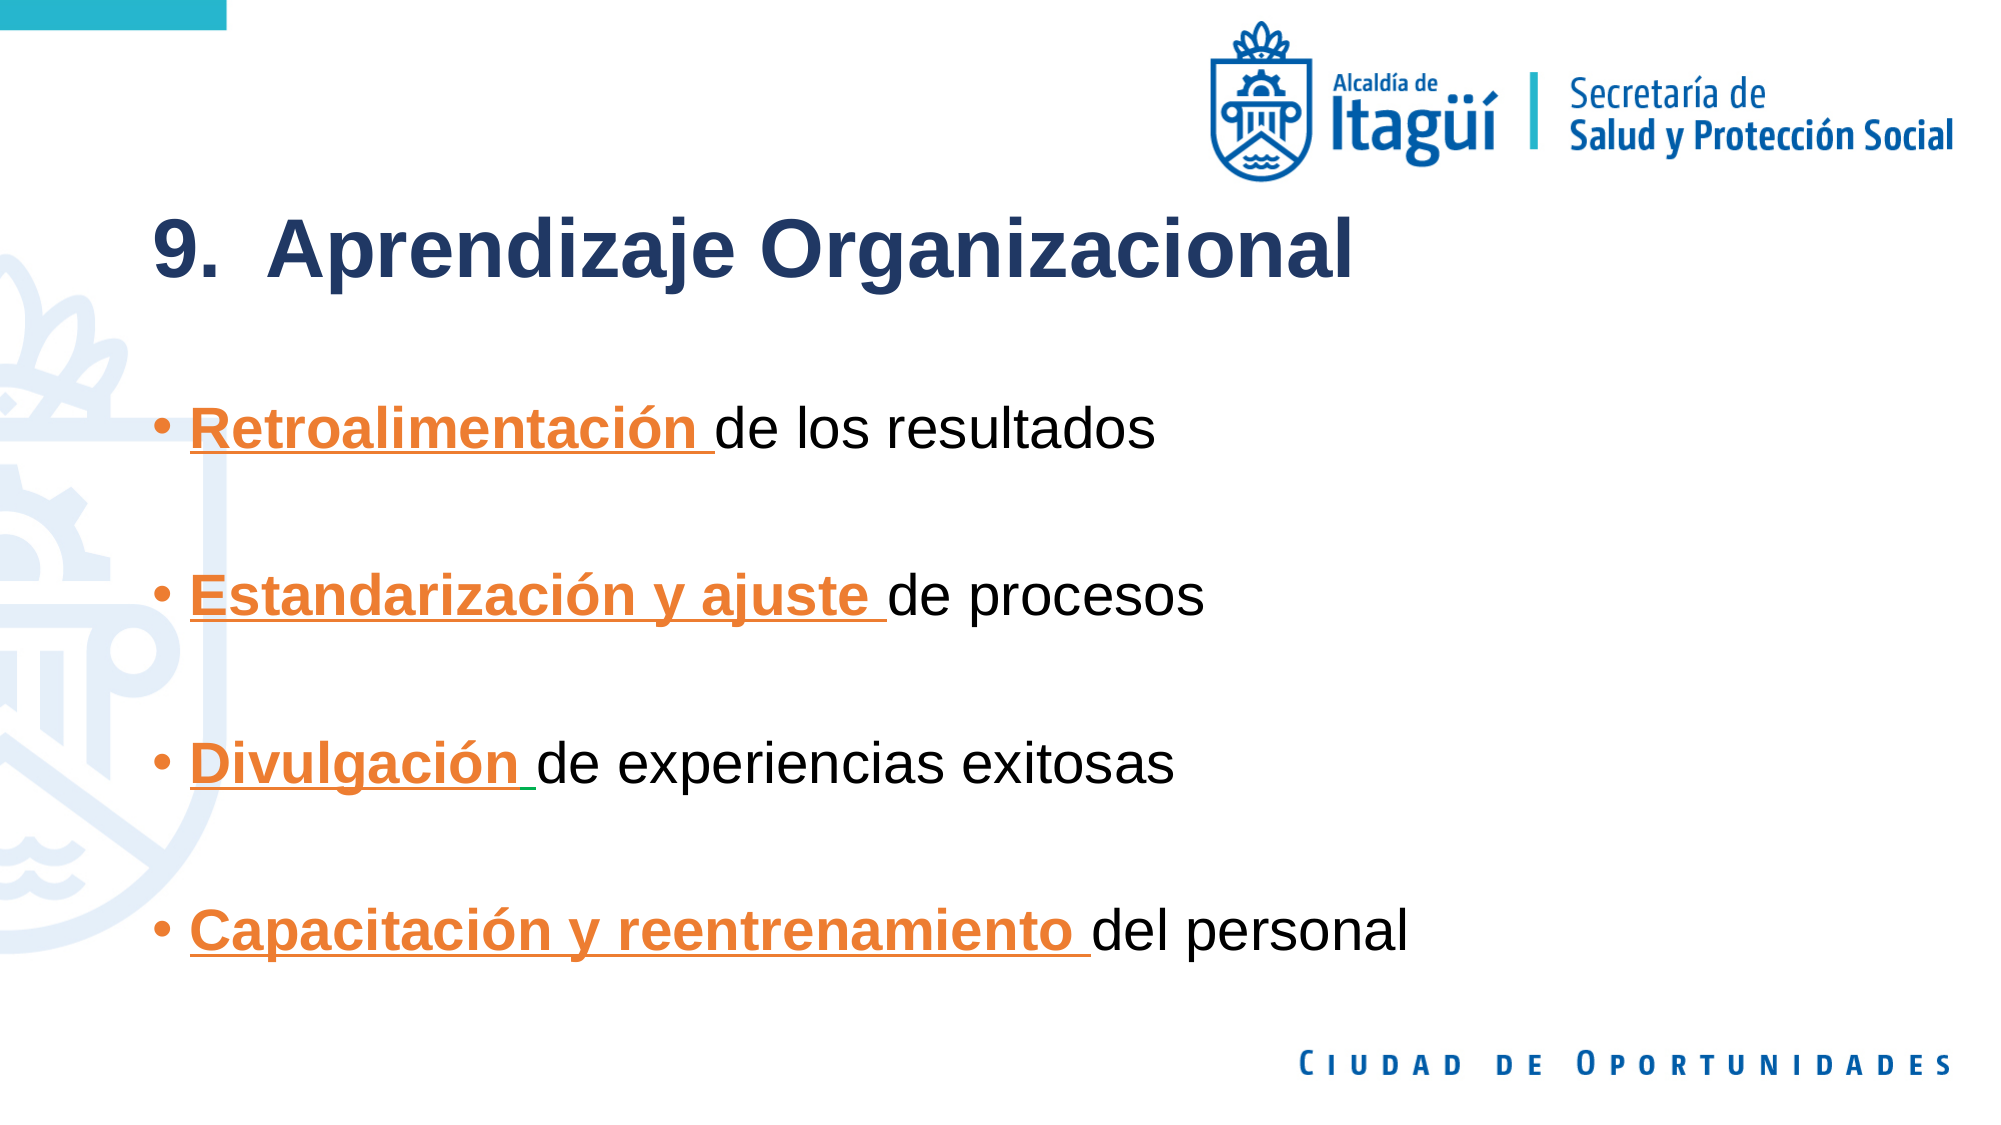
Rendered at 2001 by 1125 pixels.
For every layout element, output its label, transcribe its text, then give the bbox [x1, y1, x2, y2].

picture [0, 0, 2001, 1125]
title 9. Aprendizaje Organizacional [137, 142, 1863, 299]
list Retroalimentación de los resultados Estandarización y ajuste de procesos Divulgación de experiencias exitosas Capacitación y reentrenamiento del personal [137, 299, 1863, 1014]
